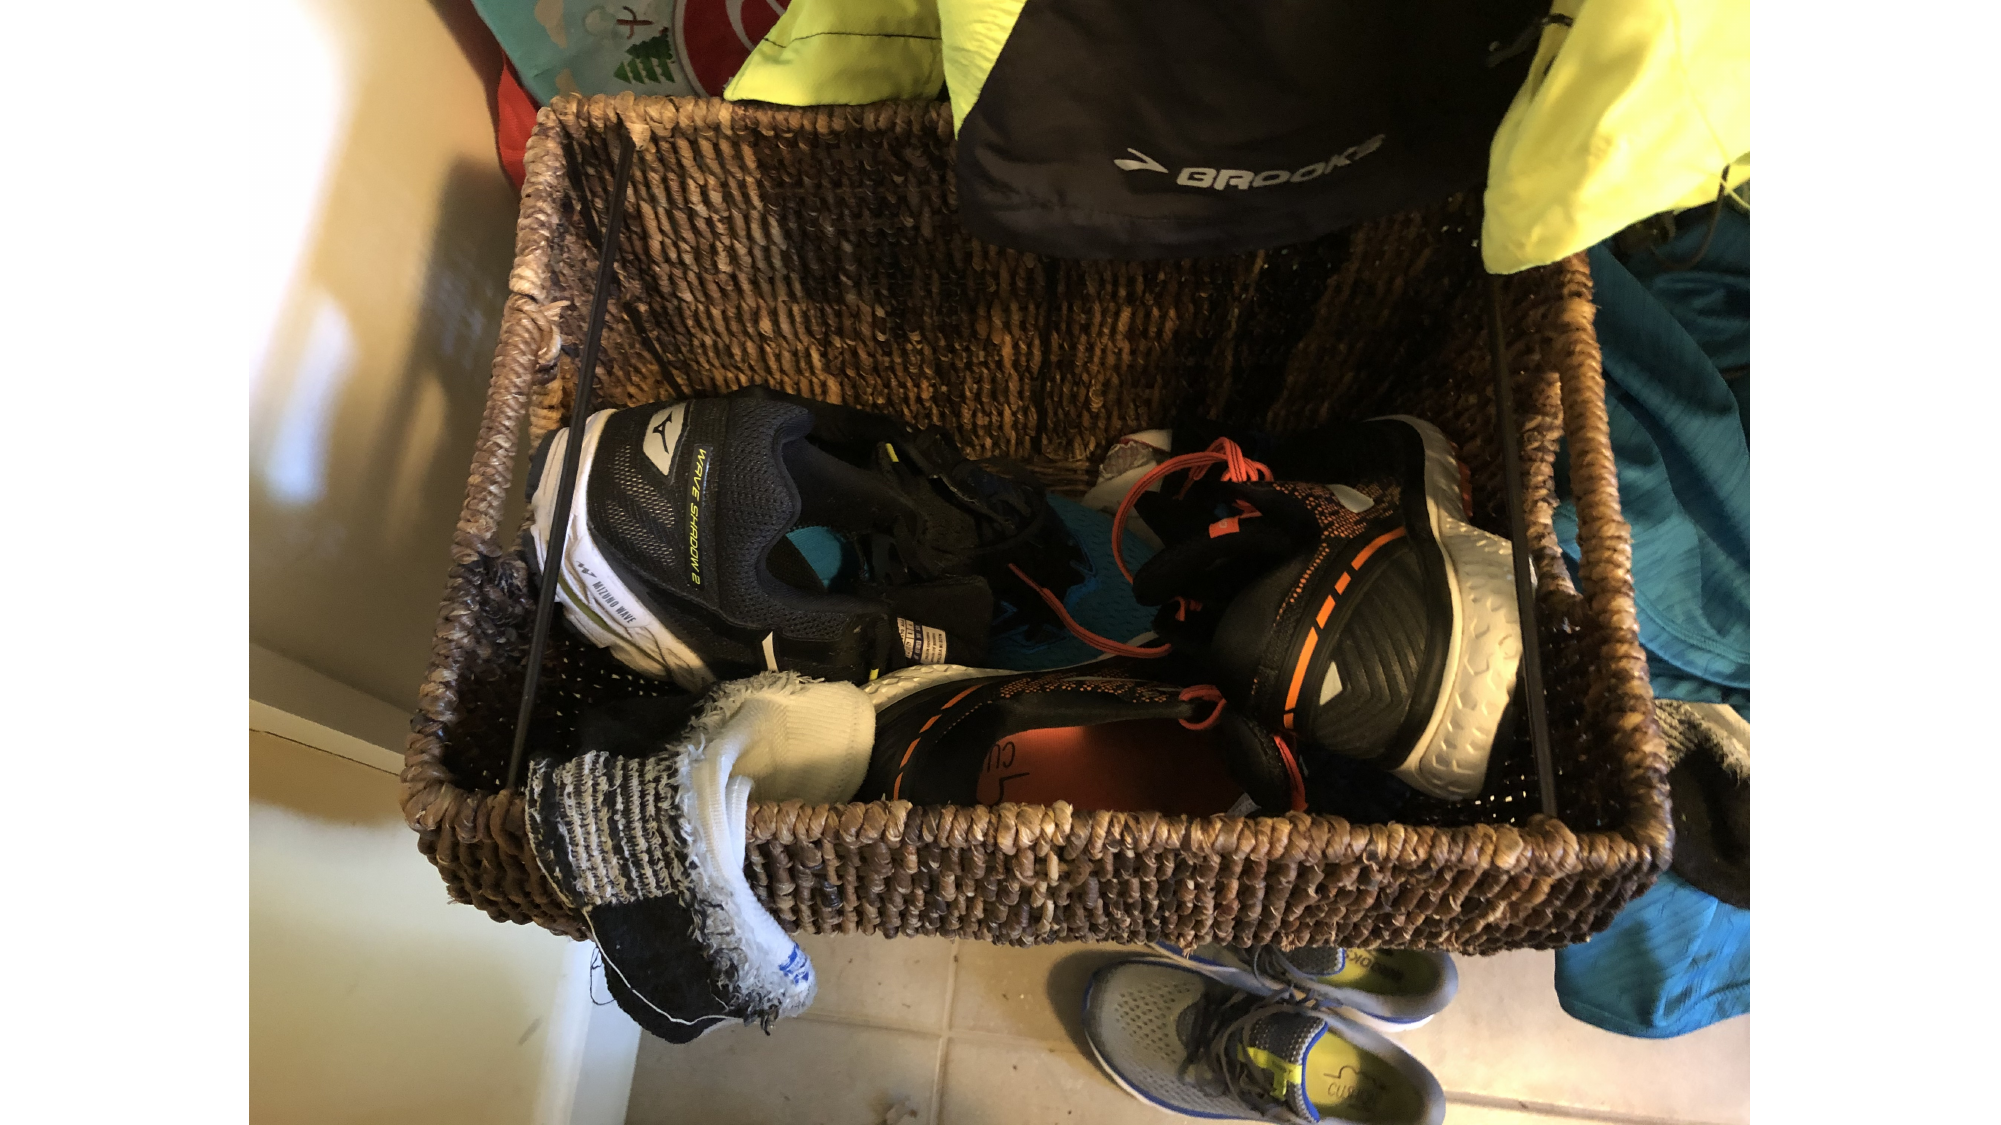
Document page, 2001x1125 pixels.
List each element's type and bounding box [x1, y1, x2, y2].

picture [249, 0, 1750, 1125]
